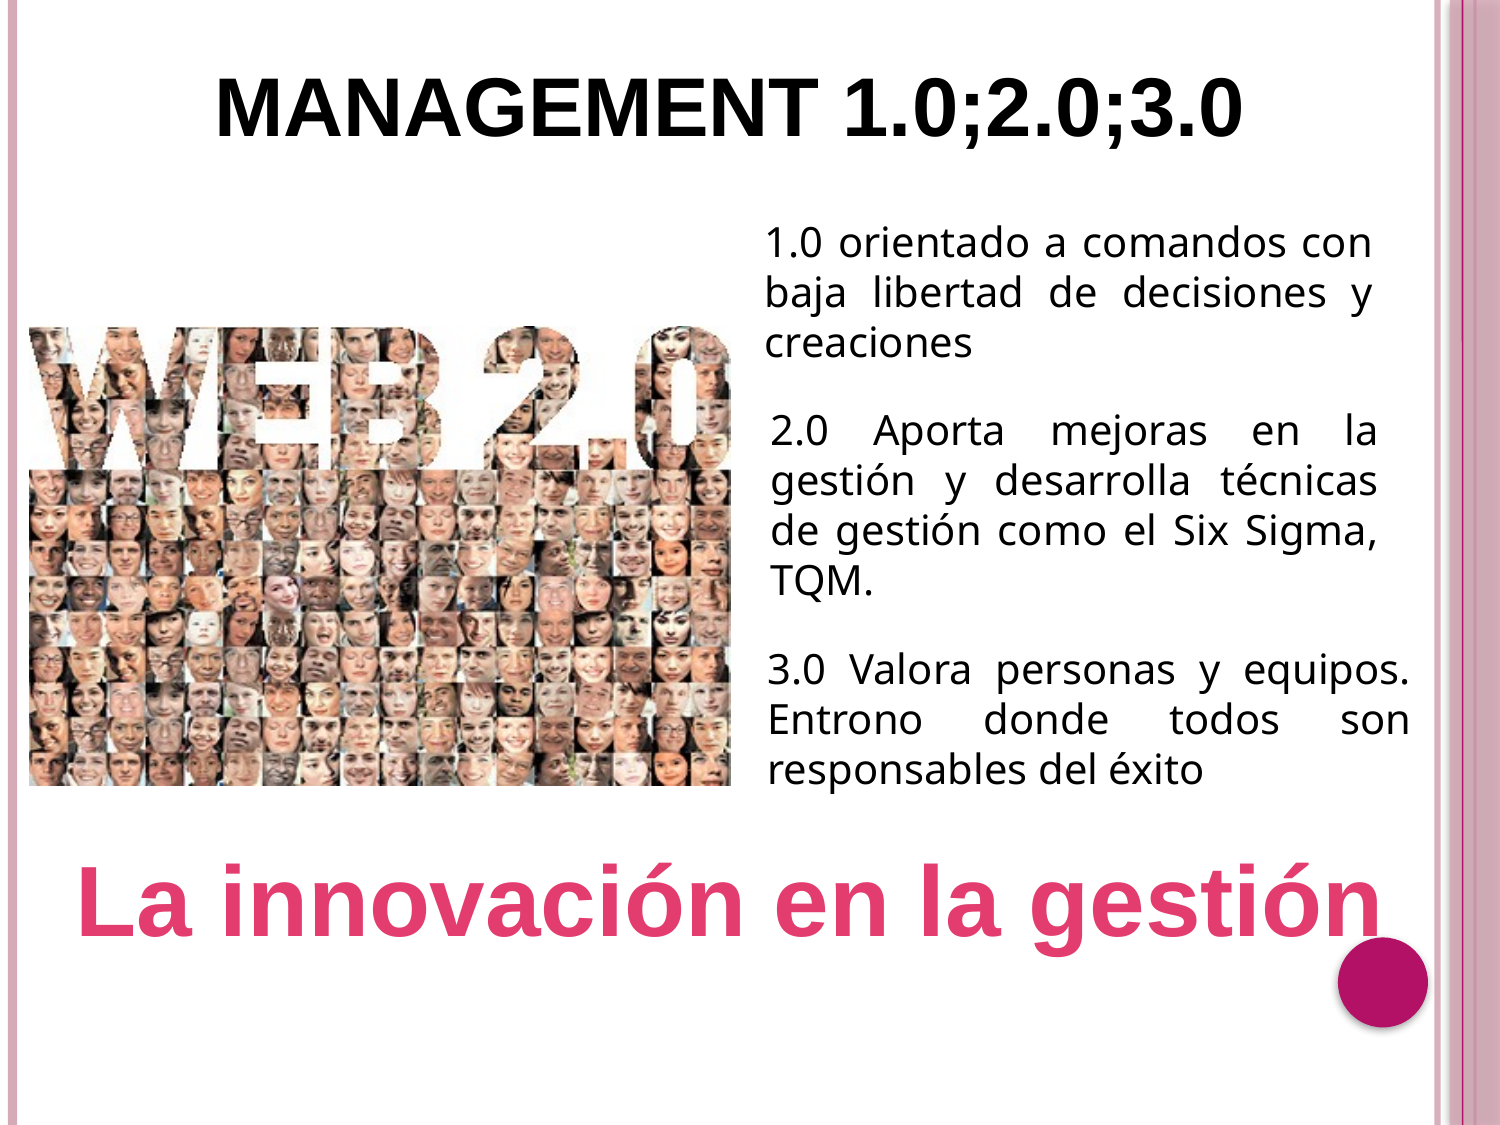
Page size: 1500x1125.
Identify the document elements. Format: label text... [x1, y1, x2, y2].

text_box 1.0 orientado a comandos con baja libertad de decisiones y creaciones [750, 208, 1388, 373]
text_box La innovación en la gestión [17, 827, 1443, 965]
text_box 2.0 Aporta mejoras en la gestión y desarrolla técnicas de gestión como el Six Sigma, TQM. [755, 396, 1394, 612]
text_box 3.0 Valora personas y equipos. Entrono donde todos son responsables del éxito [752, 635, 1426, 800]
picture [28, 325, 731, 787]
text_box MANAGEMENT 1.0;2.0;3.0 [17, 34, 1443, 172]
